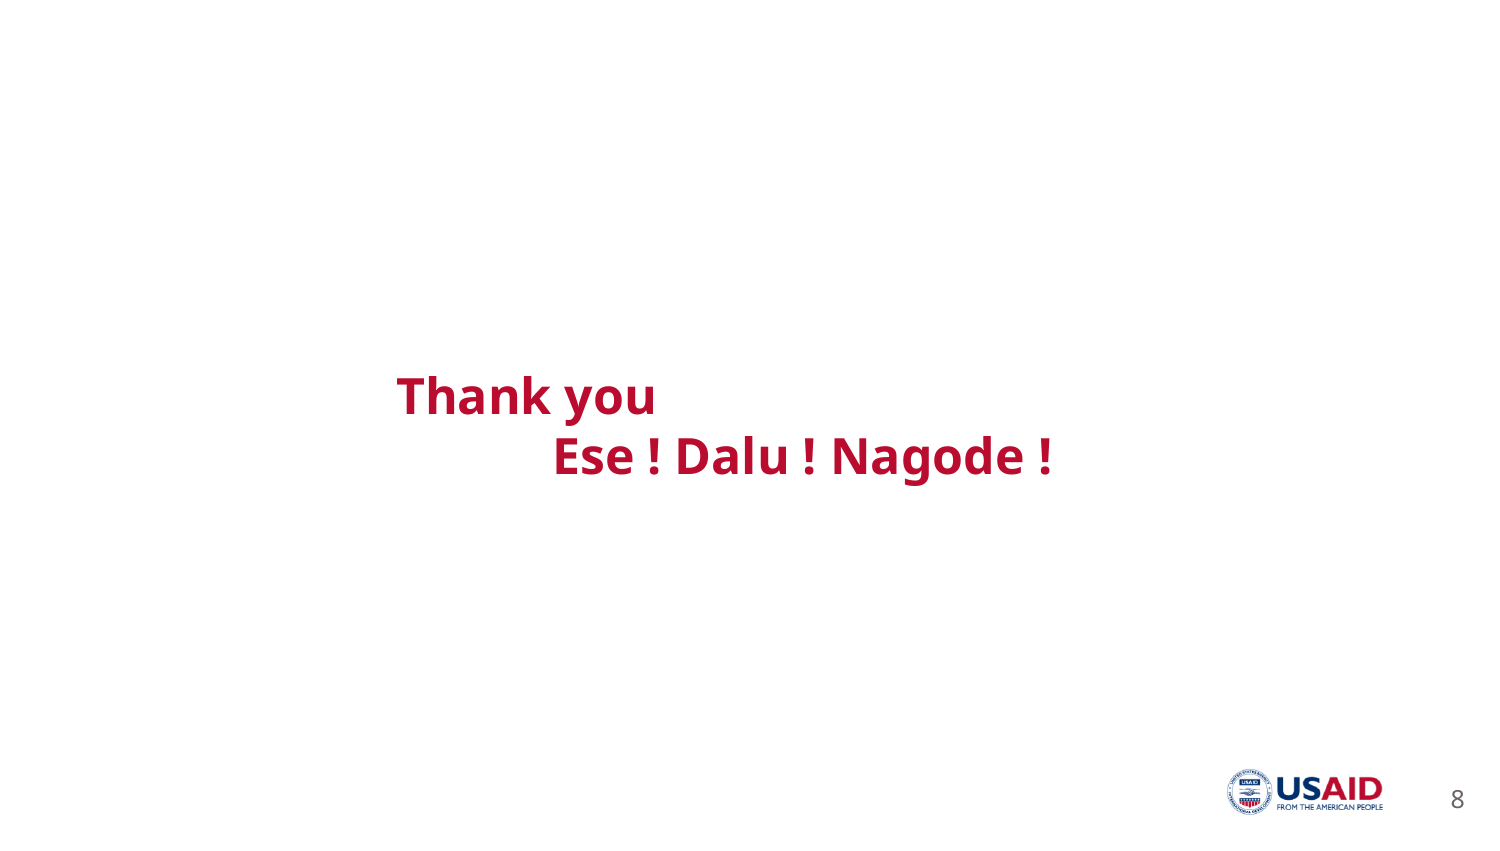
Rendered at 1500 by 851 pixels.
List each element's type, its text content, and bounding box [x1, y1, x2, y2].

picture [26, 26, 1474, 826]
slide_number 8 [1389, 768, 1480, 833]
text_box Thank you Ese ! Dalu ! Nagode ! [381, 349, 1342, 500]
text_box [30, 165, 1390, 769]
